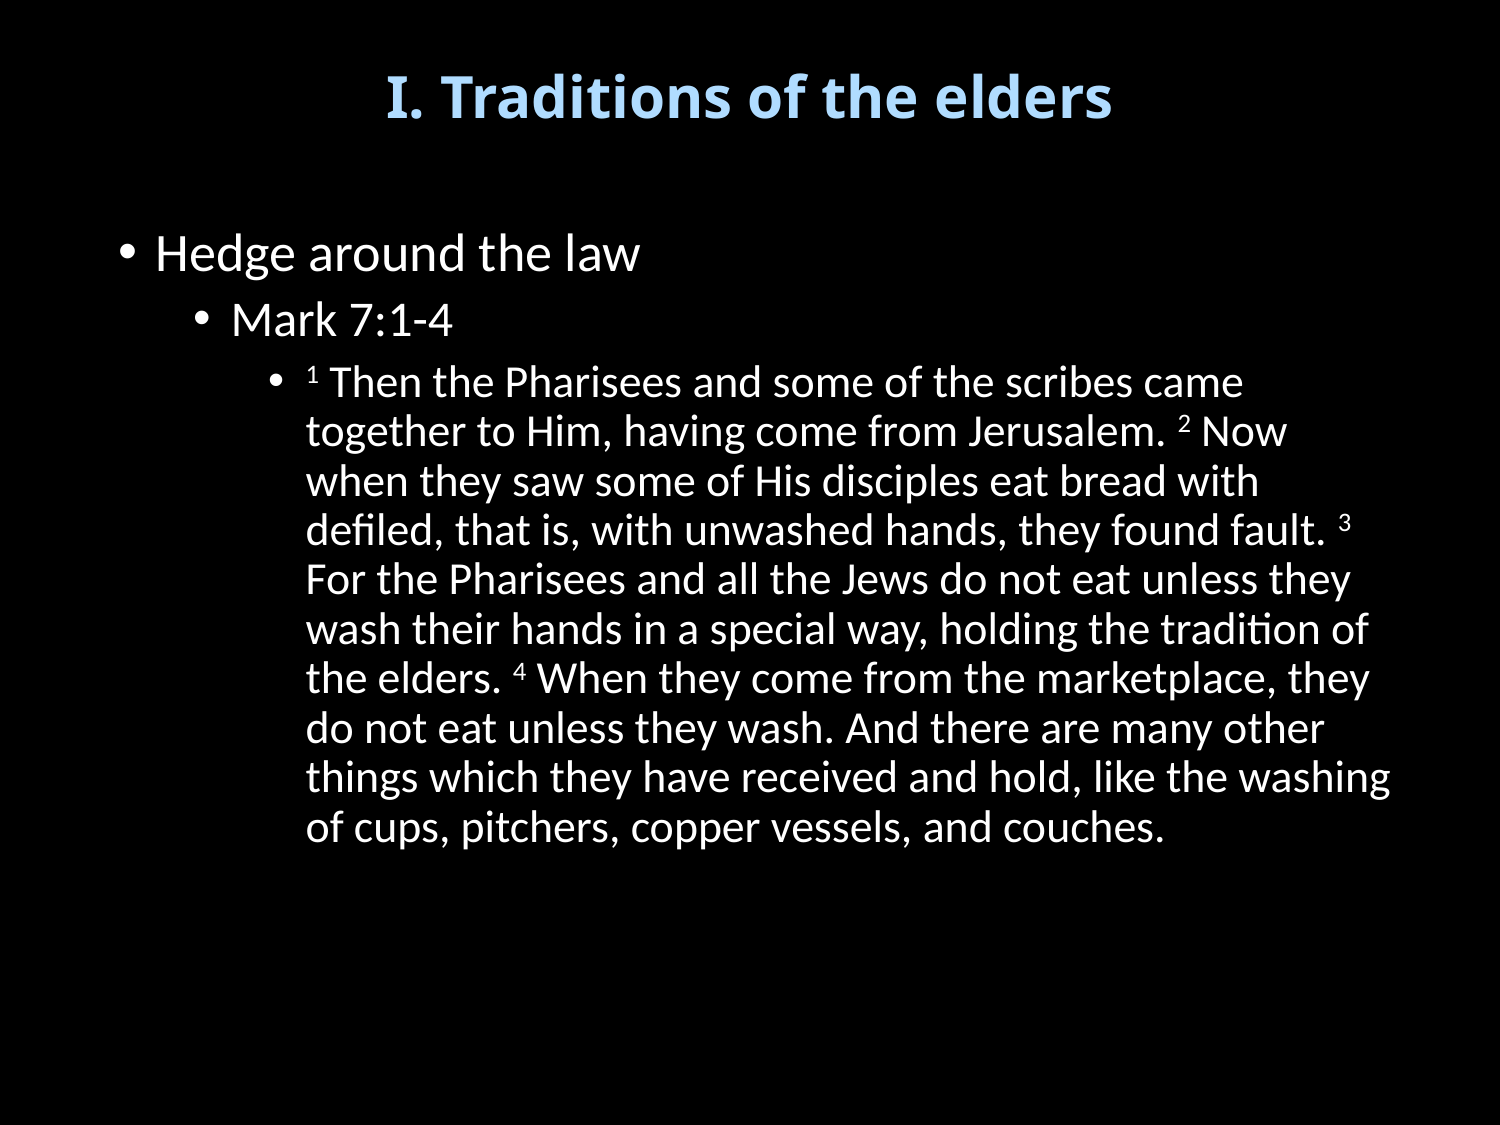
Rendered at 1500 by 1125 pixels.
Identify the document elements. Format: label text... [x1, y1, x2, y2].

title I. Traditions of the elders [103, 59, 1397, 139]
list Hedge around the law Mark 7:1-4 1 Then the Pharisees and some of the scribes came together to Him, having come from Jerusalem. 2 Now when they saw some of His disciples eat bread with defiled, that is, with unwashed hands, they found fault. 3 For the Pharisees and all the Jews do not eat unless they wash their hands in a special way, holding the tradition of the elders. 4 When they come from the marketplace, they do not eat unless they wash. And there are many other things which they have received and hold, like the washing of cups, pitchers, copper vessels, and couches. [103, 217, 1410, 1073]
